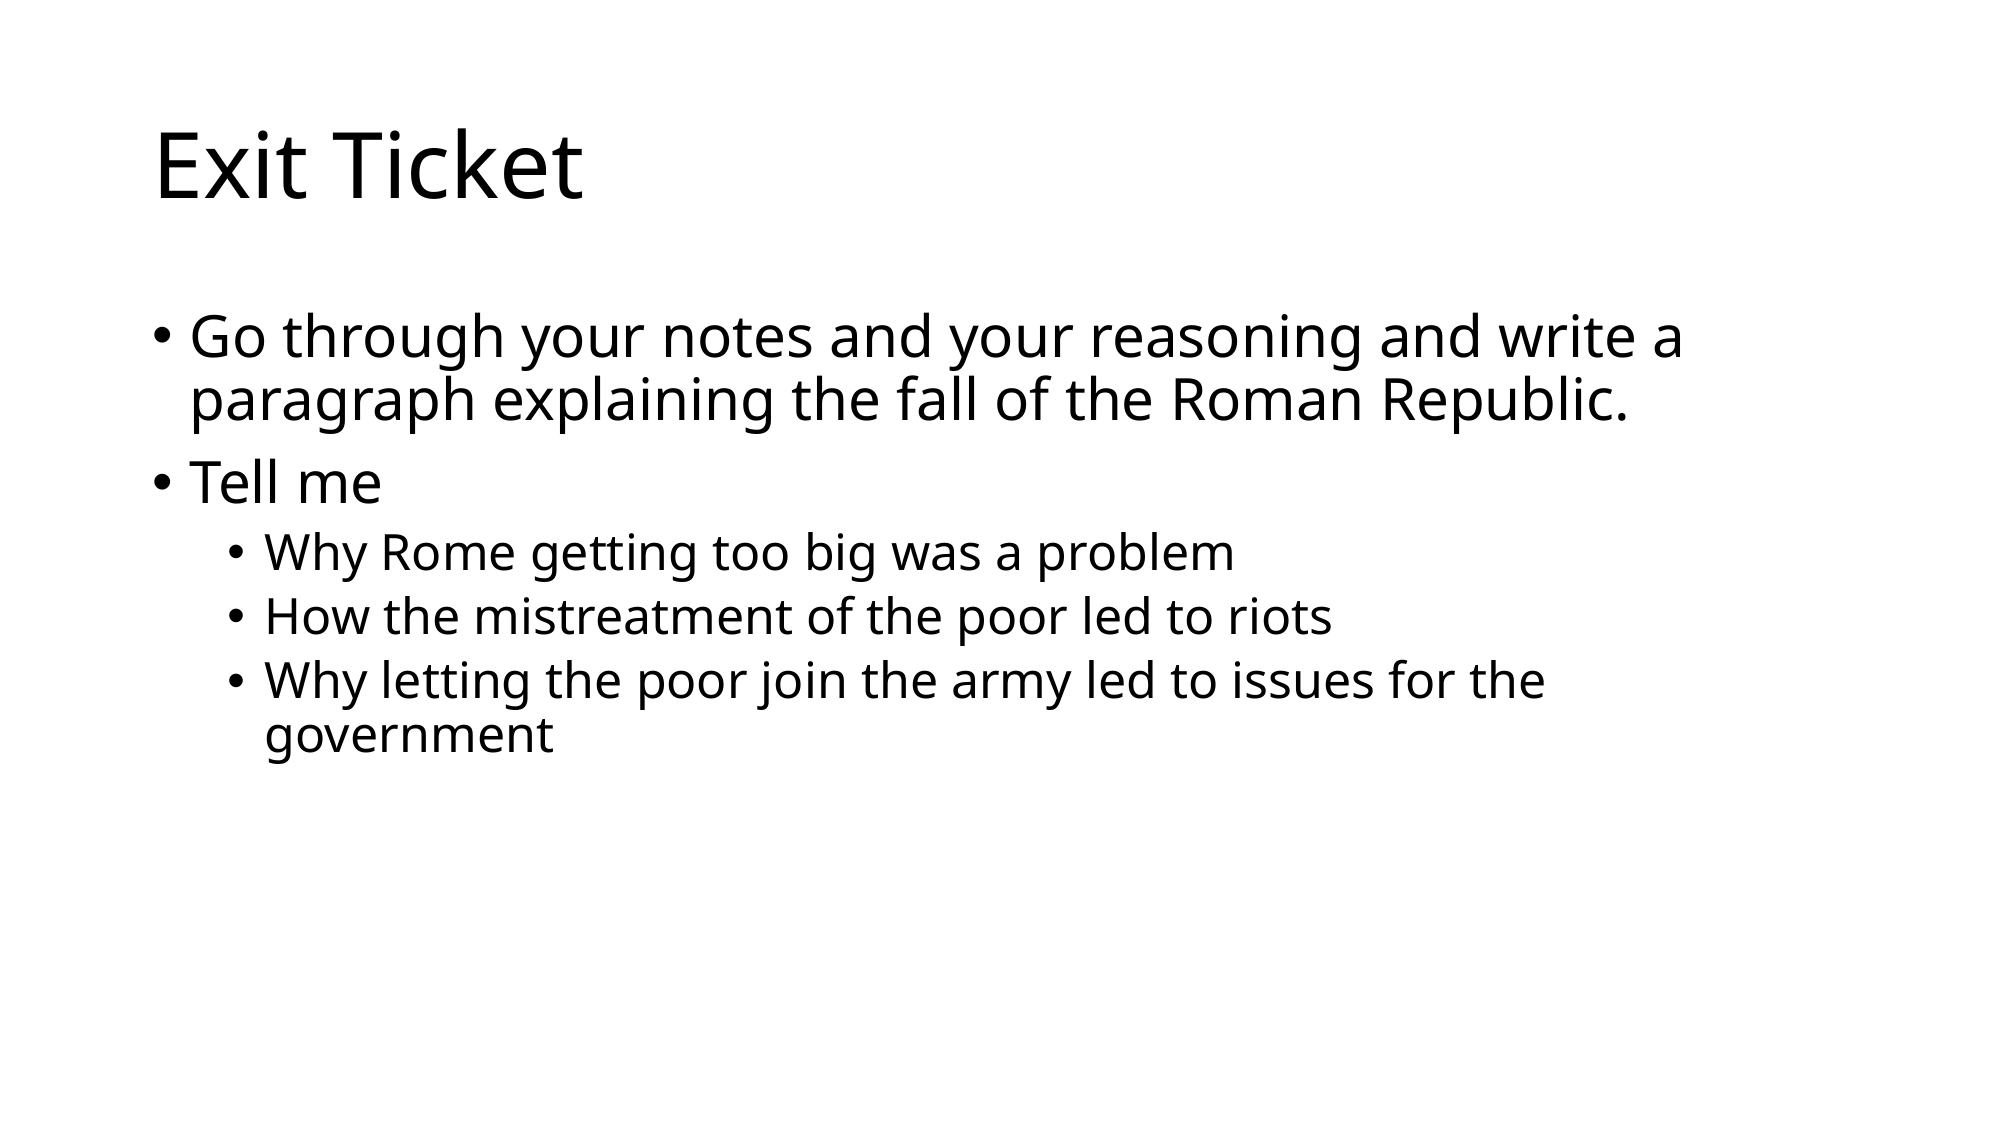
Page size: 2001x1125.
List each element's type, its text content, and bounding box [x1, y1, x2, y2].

title Exit Ticket [137, 59, 1863, 278]
list Go through your notes and your reasoning and write a paragraph explaining the fall of the Roman Republic. Tell me Why Rome getting too big was a problem How the mistreatment of the poor led to riots Why letting the poor join the army led to issues for the government [137, 299, 1863, 1014]
